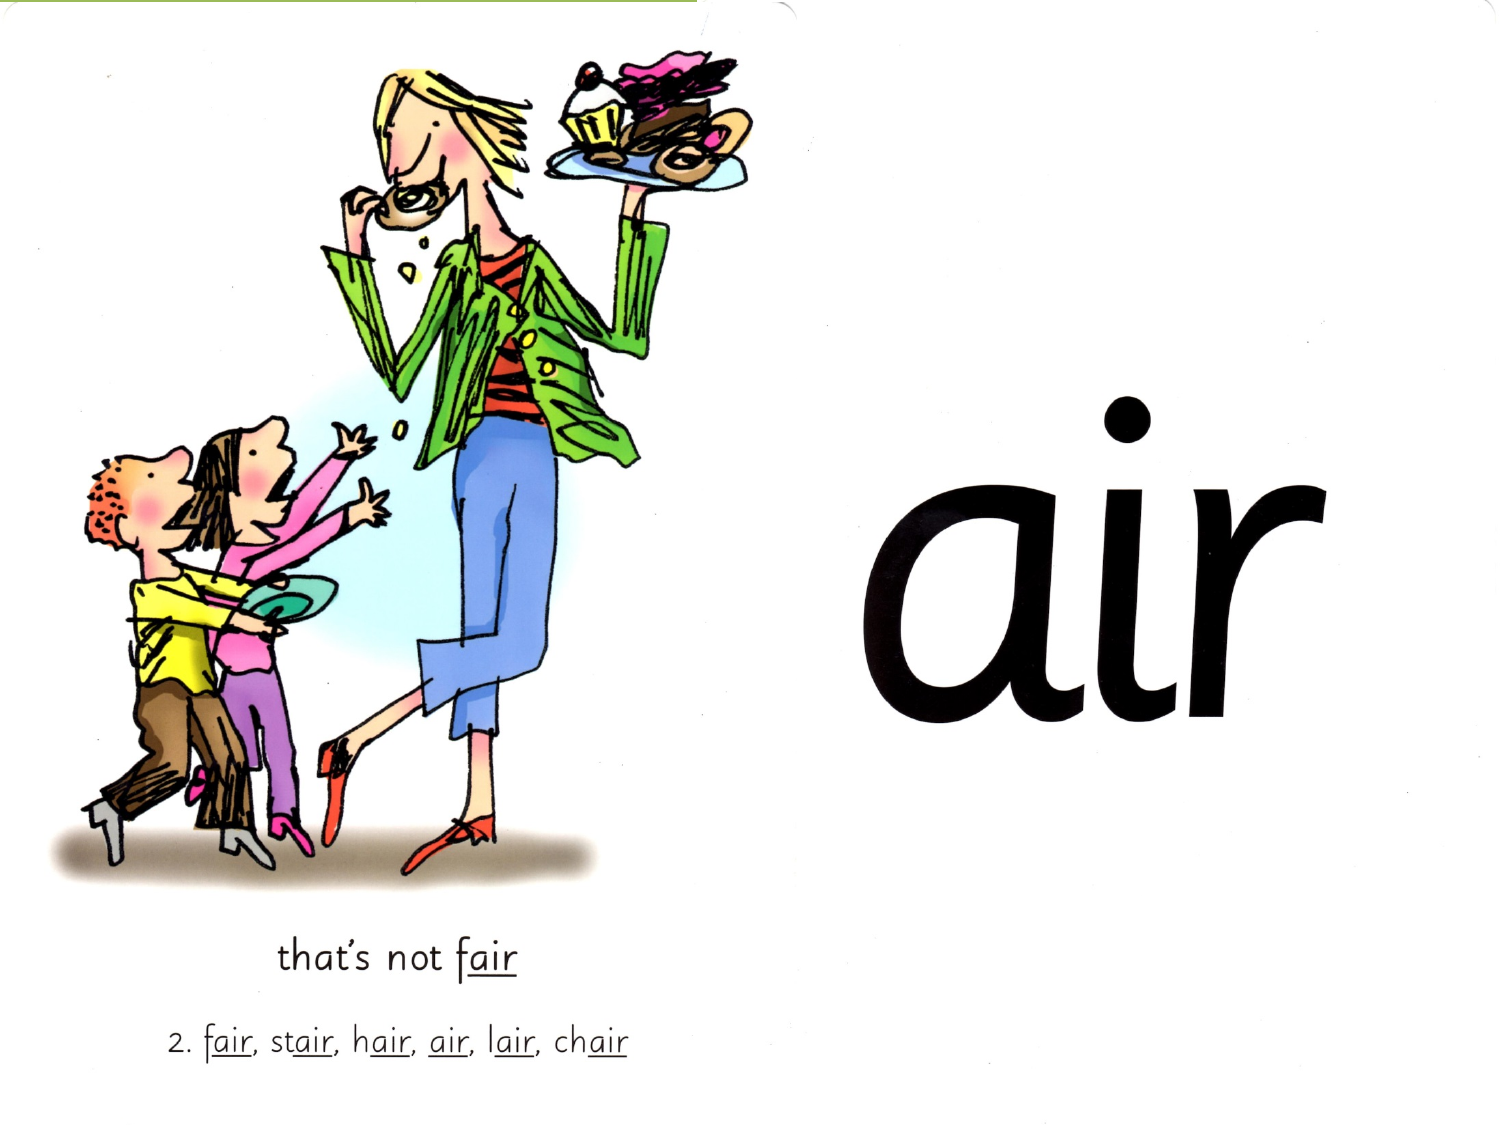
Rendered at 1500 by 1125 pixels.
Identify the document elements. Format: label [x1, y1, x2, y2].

picture [0, 2, 797, 1125]
list [794, 0, 1500, 1125]
